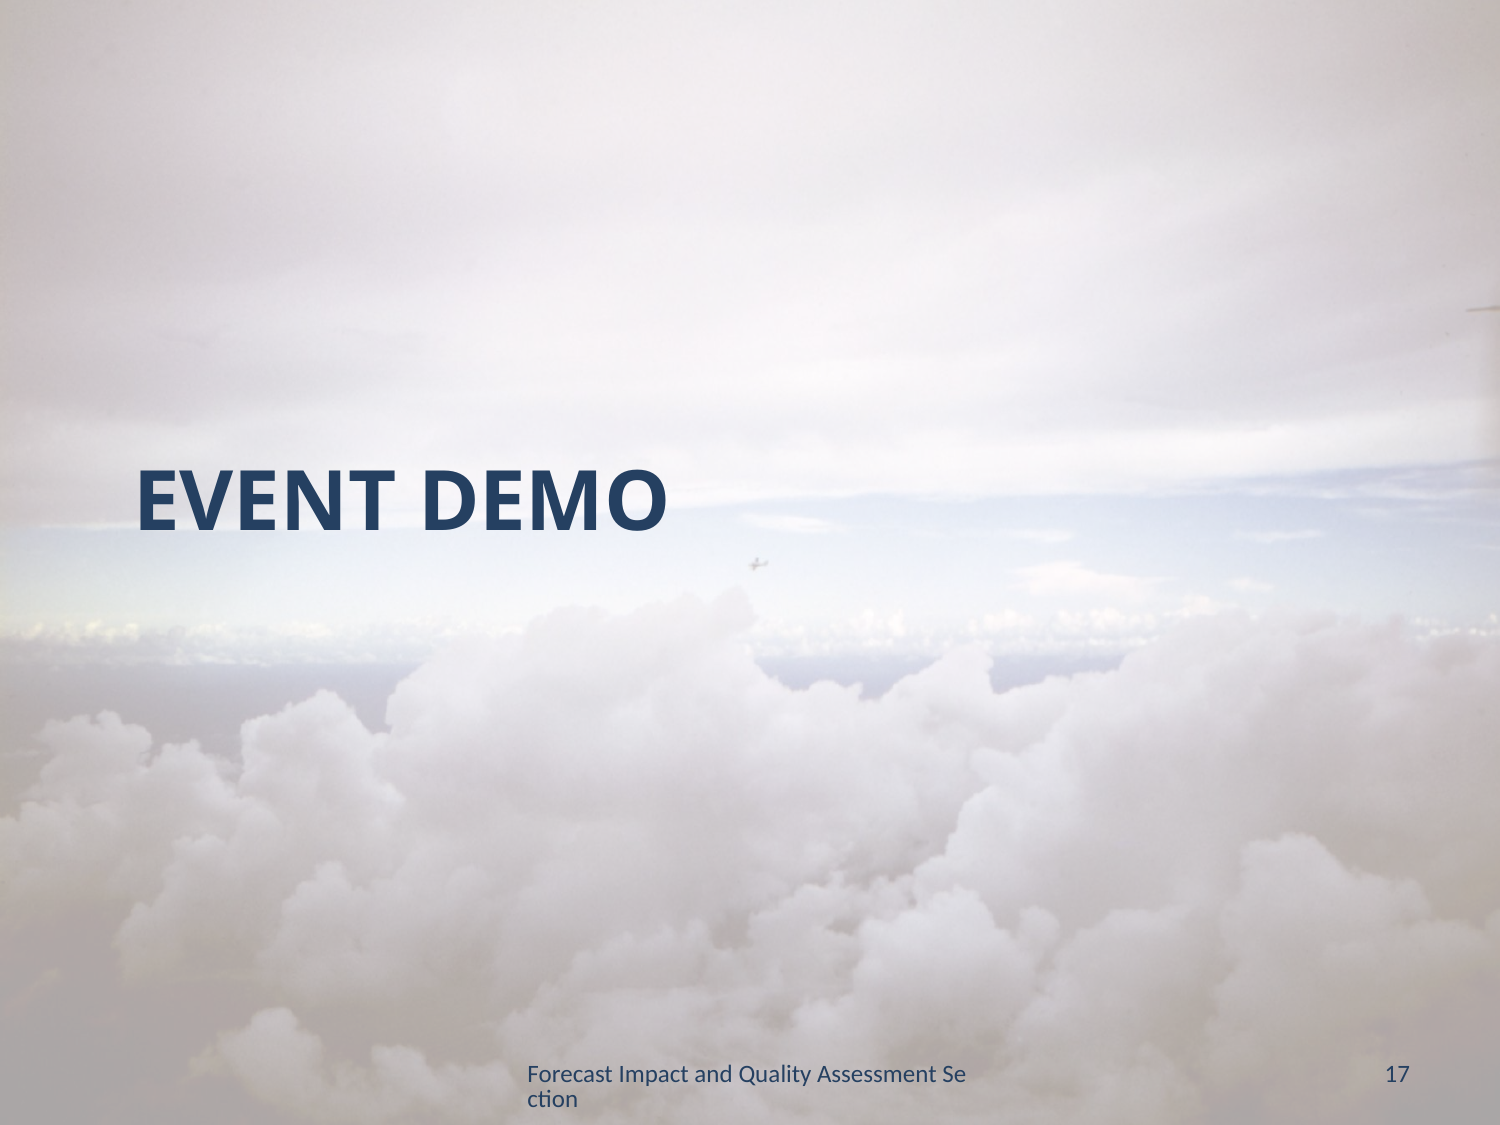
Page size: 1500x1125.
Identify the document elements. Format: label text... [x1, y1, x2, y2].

footer Forecast Impact and Quality Assessment Section [512, 1042, 988, 1103]
title EVENT Demo [118, 439, 1394, 663]
slide_number 17 [1074, 1042, 1425, 1103]
